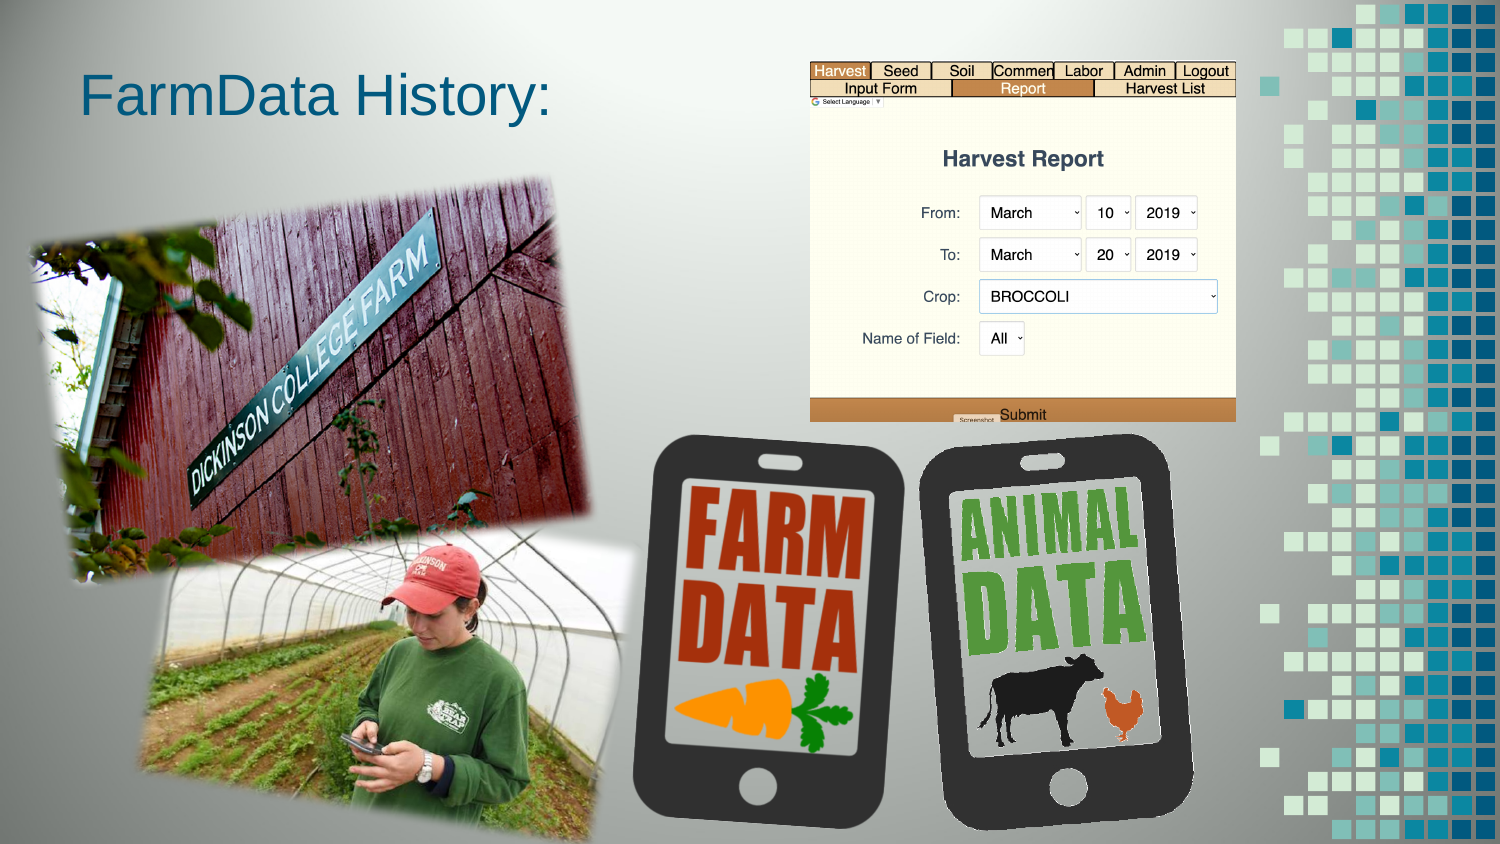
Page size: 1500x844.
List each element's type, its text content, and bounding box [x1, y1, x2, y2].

title FarmData History: [64, 1, 1174, 143]
picture [0, 0, 1500, 844]
